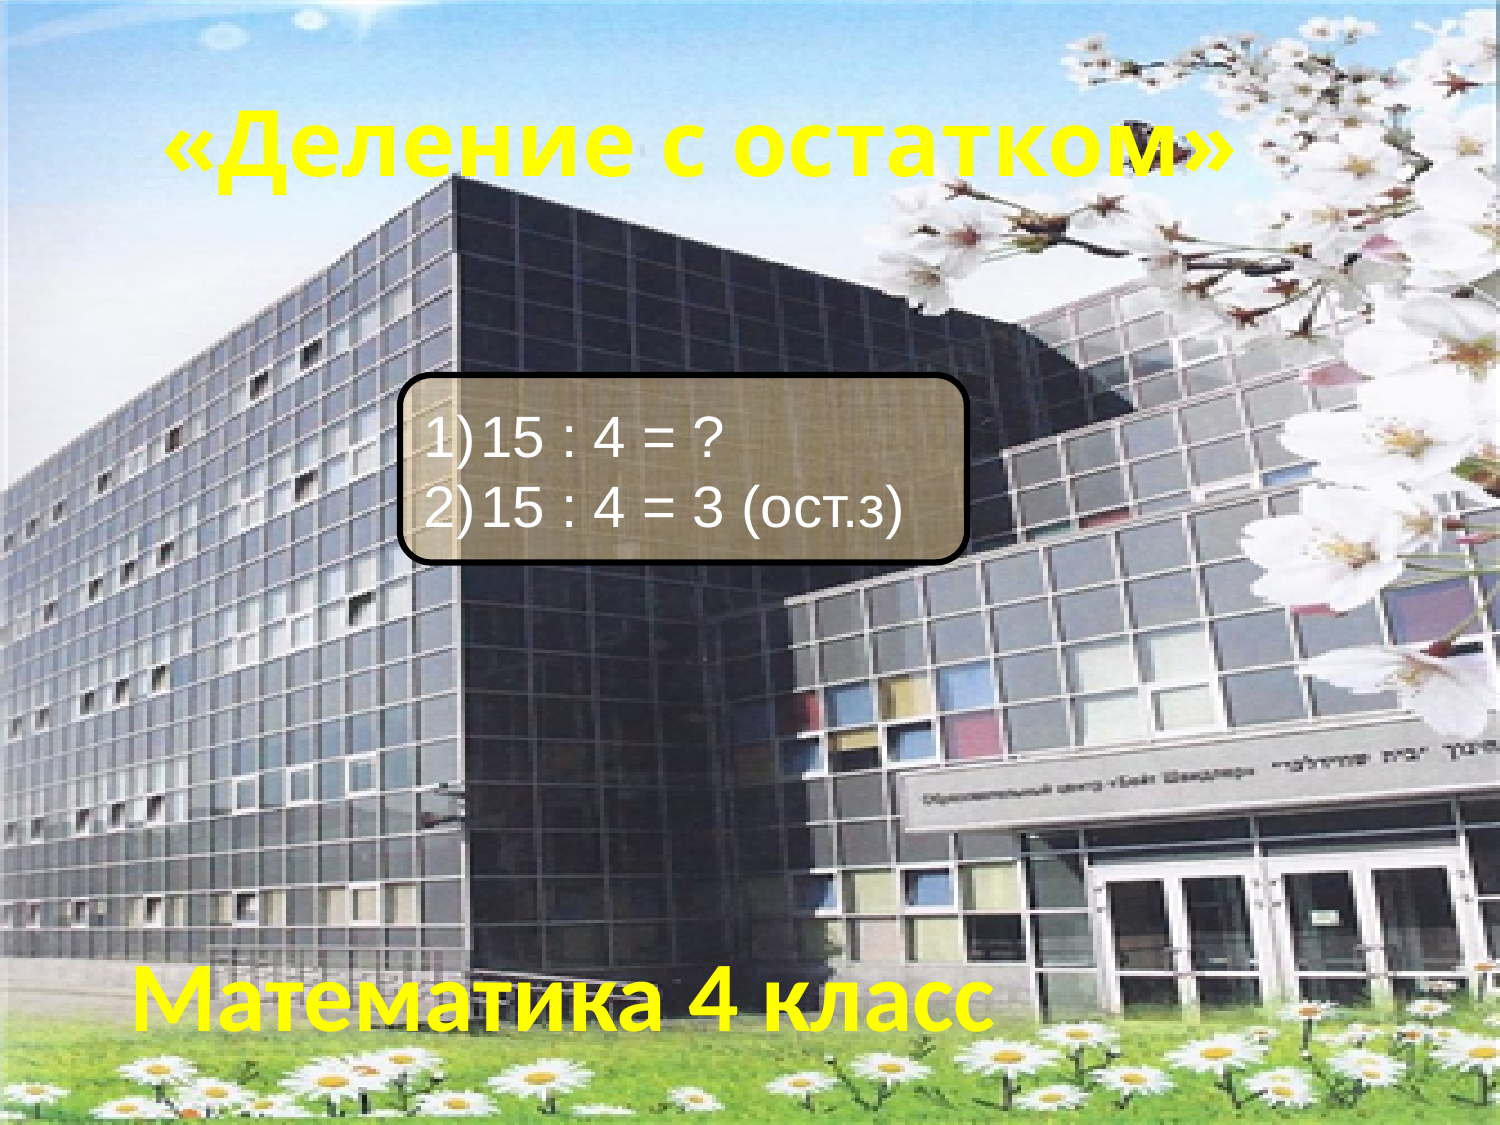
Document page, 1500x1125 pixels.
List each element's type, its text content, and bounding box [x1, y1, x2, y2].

title «Деление с остатком» [62, 62, 1338, 217]
text_box 15 : 4 = ? 15 : 4 = 3 (ост.з) [399, 375, 968, 563]
subtitle Математика 4 класс [37, 937, 1088, 1125]
picture [0, 0, 1500, 1125]
